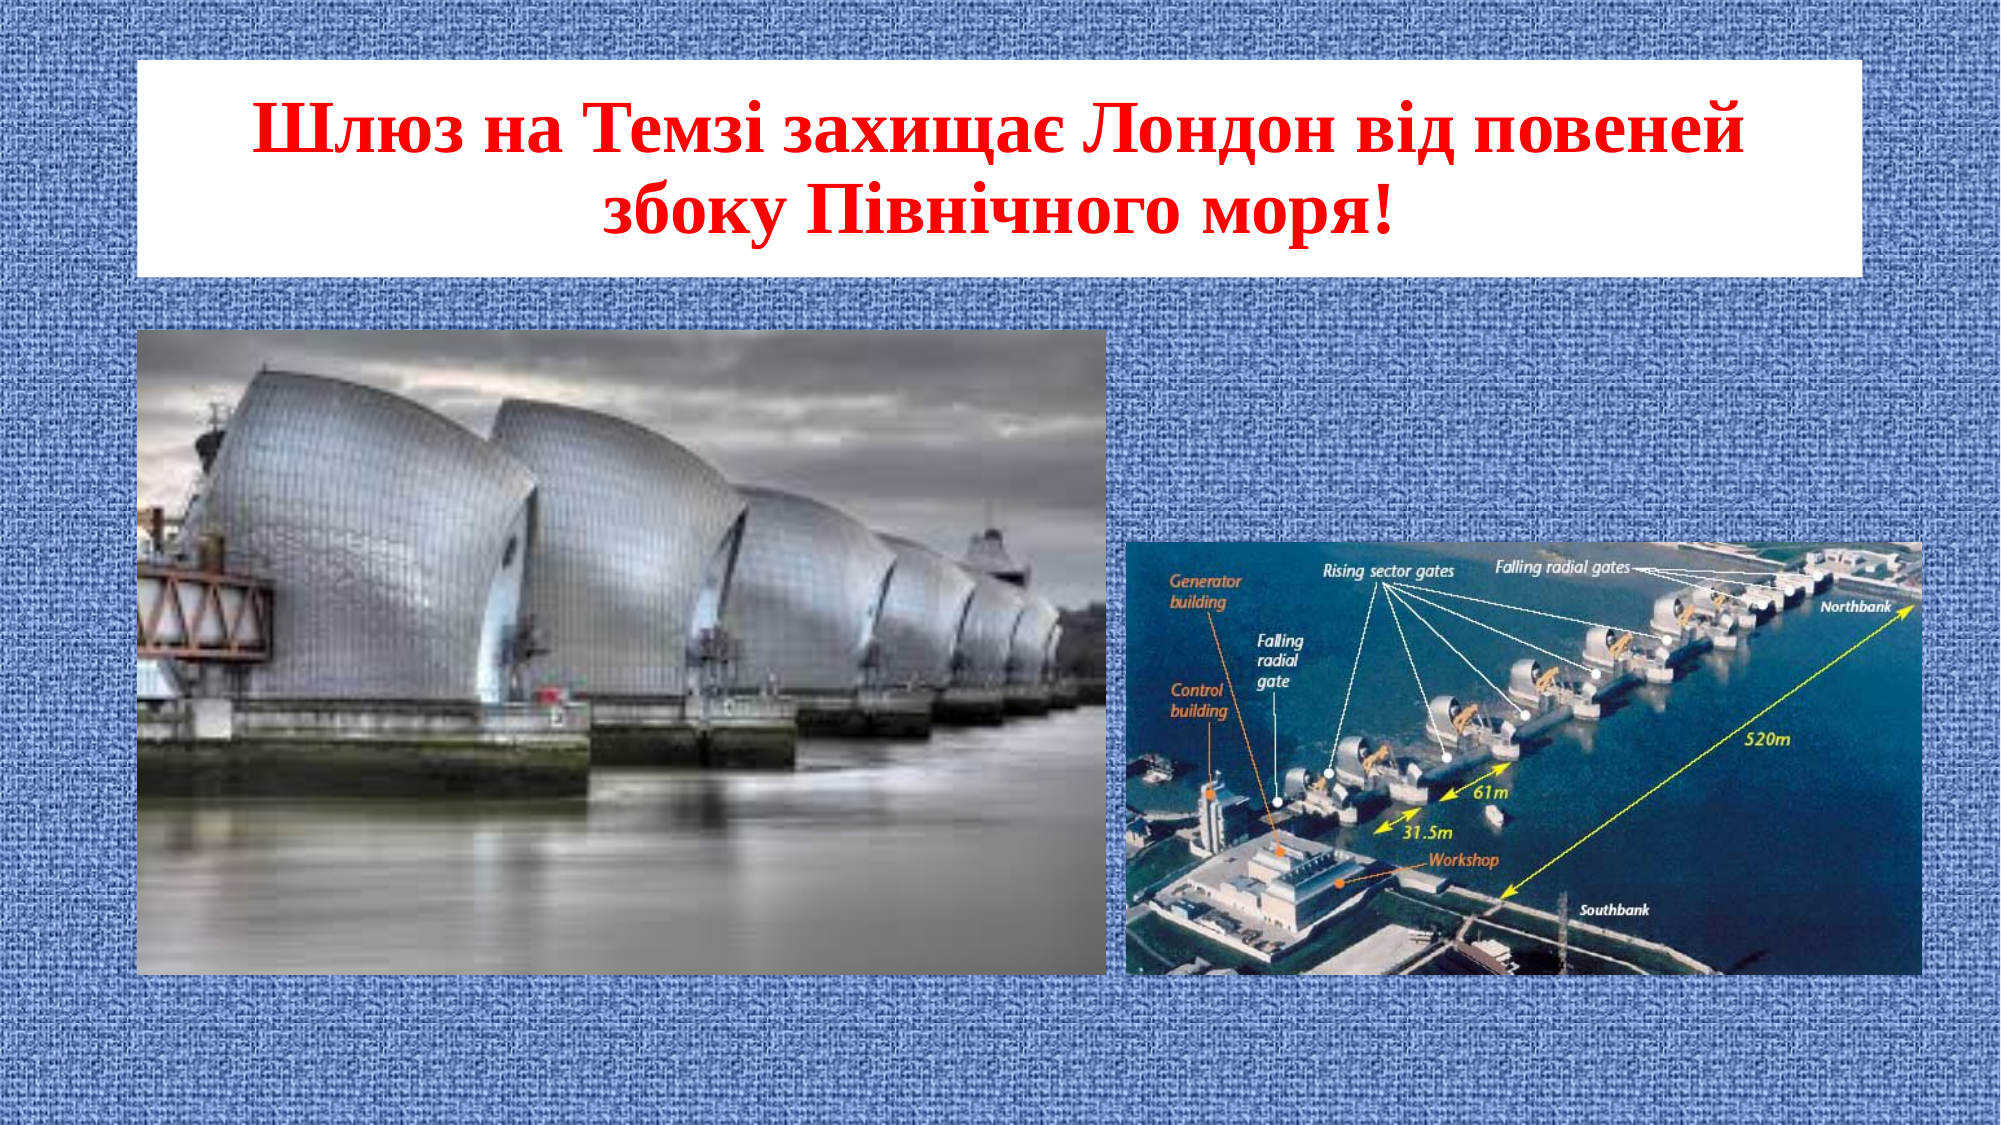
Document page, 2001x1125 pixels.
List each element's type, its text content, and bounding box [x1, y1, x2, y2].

title Шлюз на Темзі захищає Лондон від повеней збоку Північного моря! [137, 59, 1863, 278]
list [137, 330, 1106, 975]
picture [0, 0, 2001, 1125]
